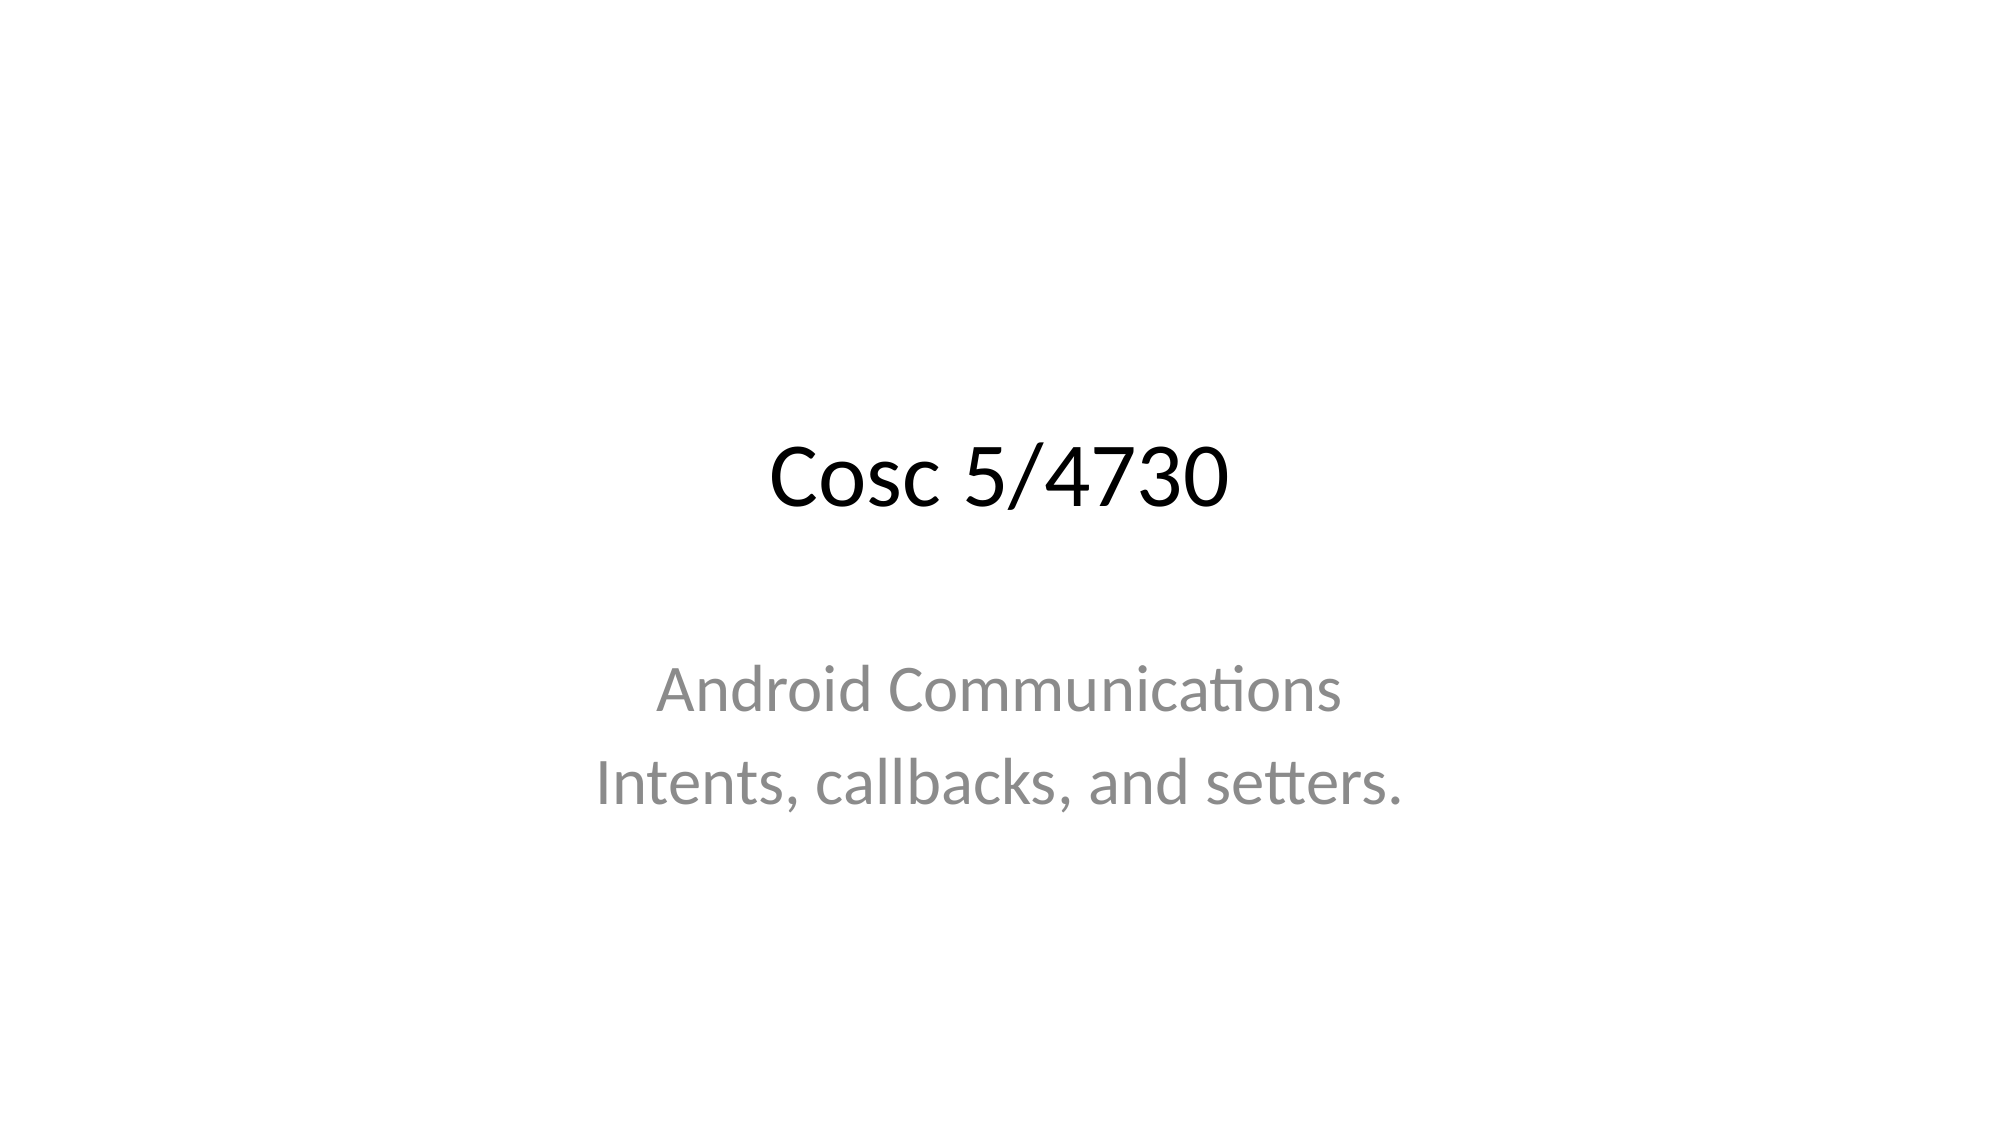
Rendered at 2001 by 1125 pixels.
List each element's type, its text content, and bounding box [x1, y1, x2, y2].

title Cosc 5/4730 [150, 349, 1850, 591]
subtitle Android Communications Intents, callbacks, and setters. [300, 637, 1700, 925]
